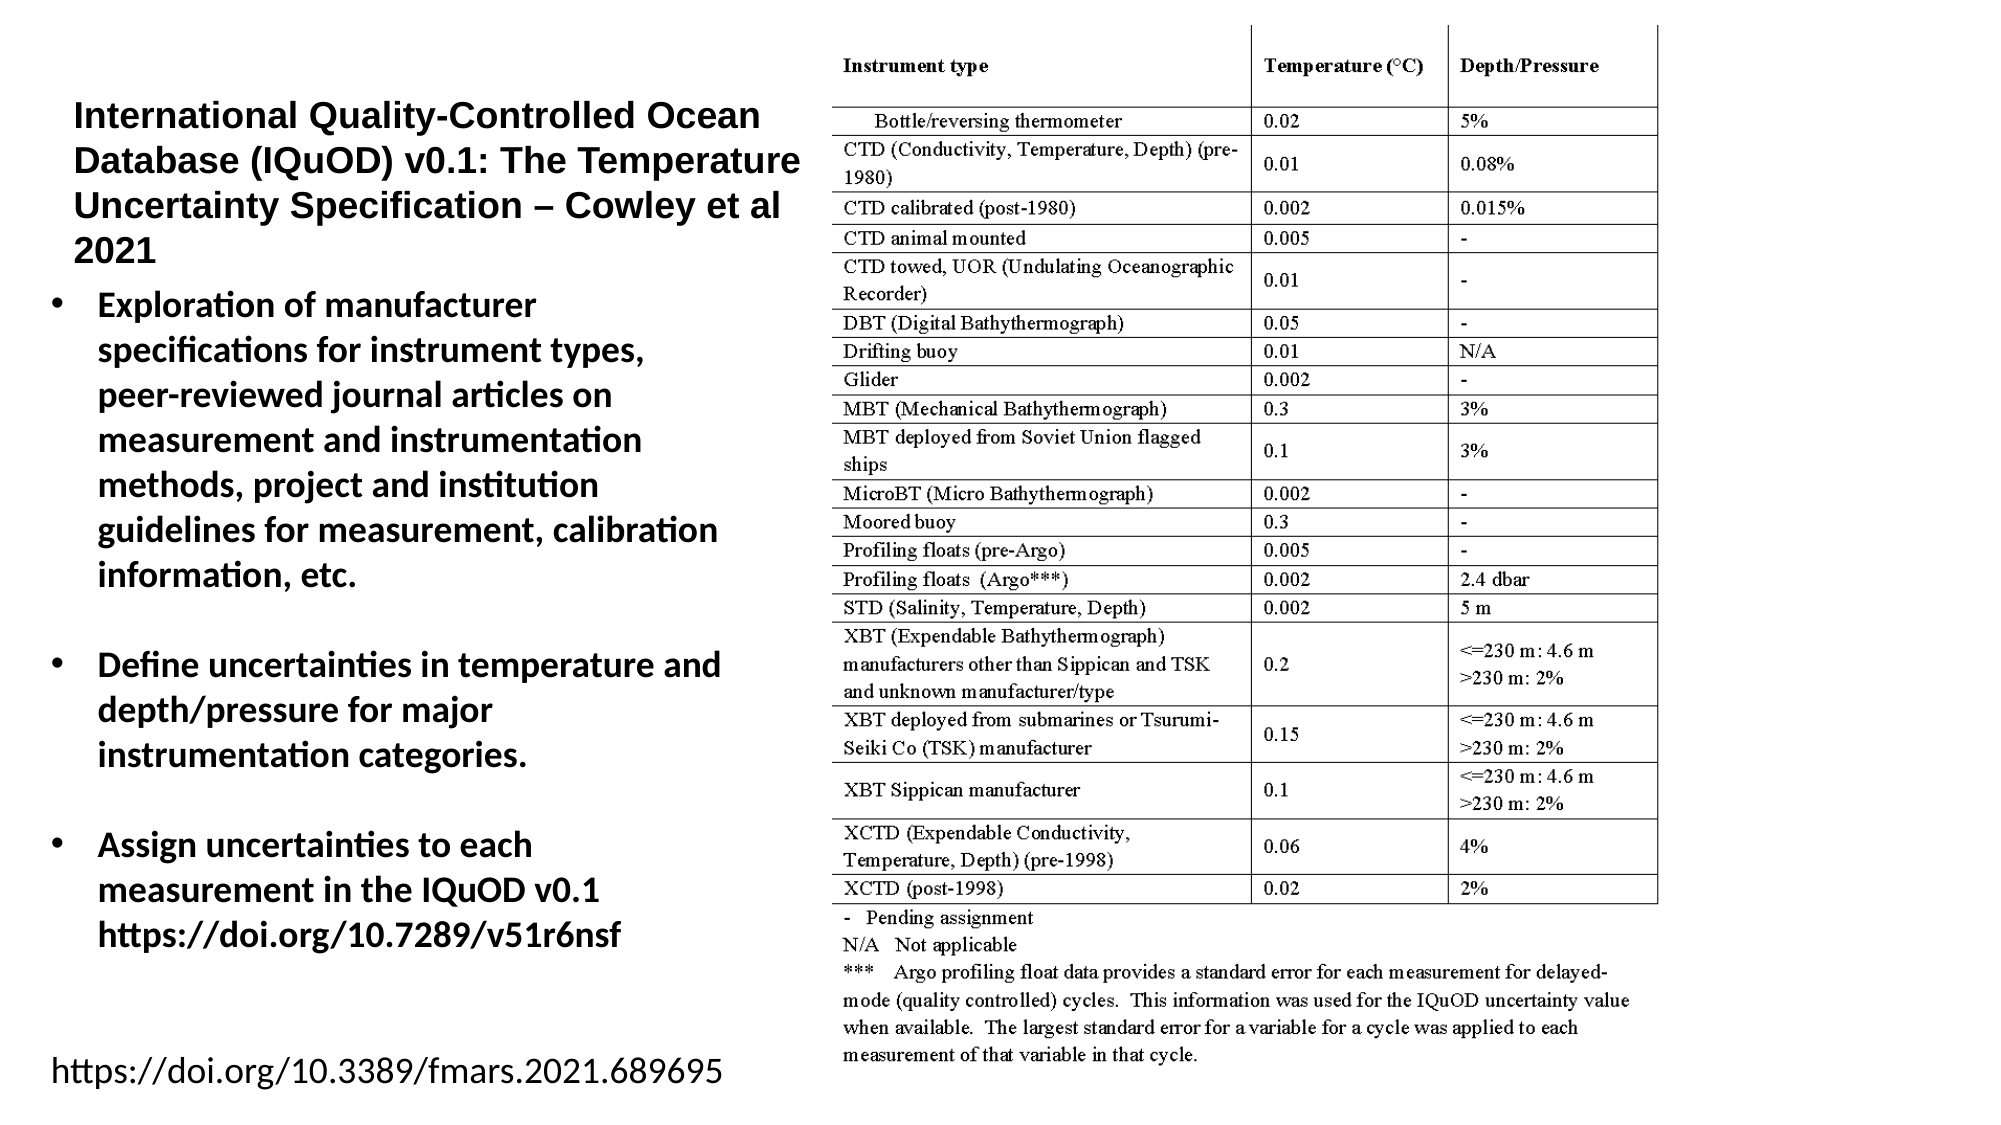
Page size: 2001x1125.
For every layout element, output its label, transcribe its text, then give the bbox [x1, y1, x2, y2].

text_box Exploration of manufacturer specifications for instrument types, peer-reviewed journal articles on measurement and instrumentation methods, project and institution guidelines for measurement, calibration information, etc. Define uncertainties in temperature and depth/pressure for major instrumentation categories. Assign uncertainties to each measurement in the IQuOD v0.1 https://doi.org/10.7289/v51r6nsf [35, 272, 747, 963]
text_box https://doi.org/10.3389/fmars.2021.689695 [35, 1038, 747, 1099]
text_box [832, 25, 1851, 1100]
text_box International Quality-Controlled Ocean Database (IQuOD) v0.1: The Temperature Uncertainty Specification – Cowley et al 2021 [58, 83, 832, 279]
